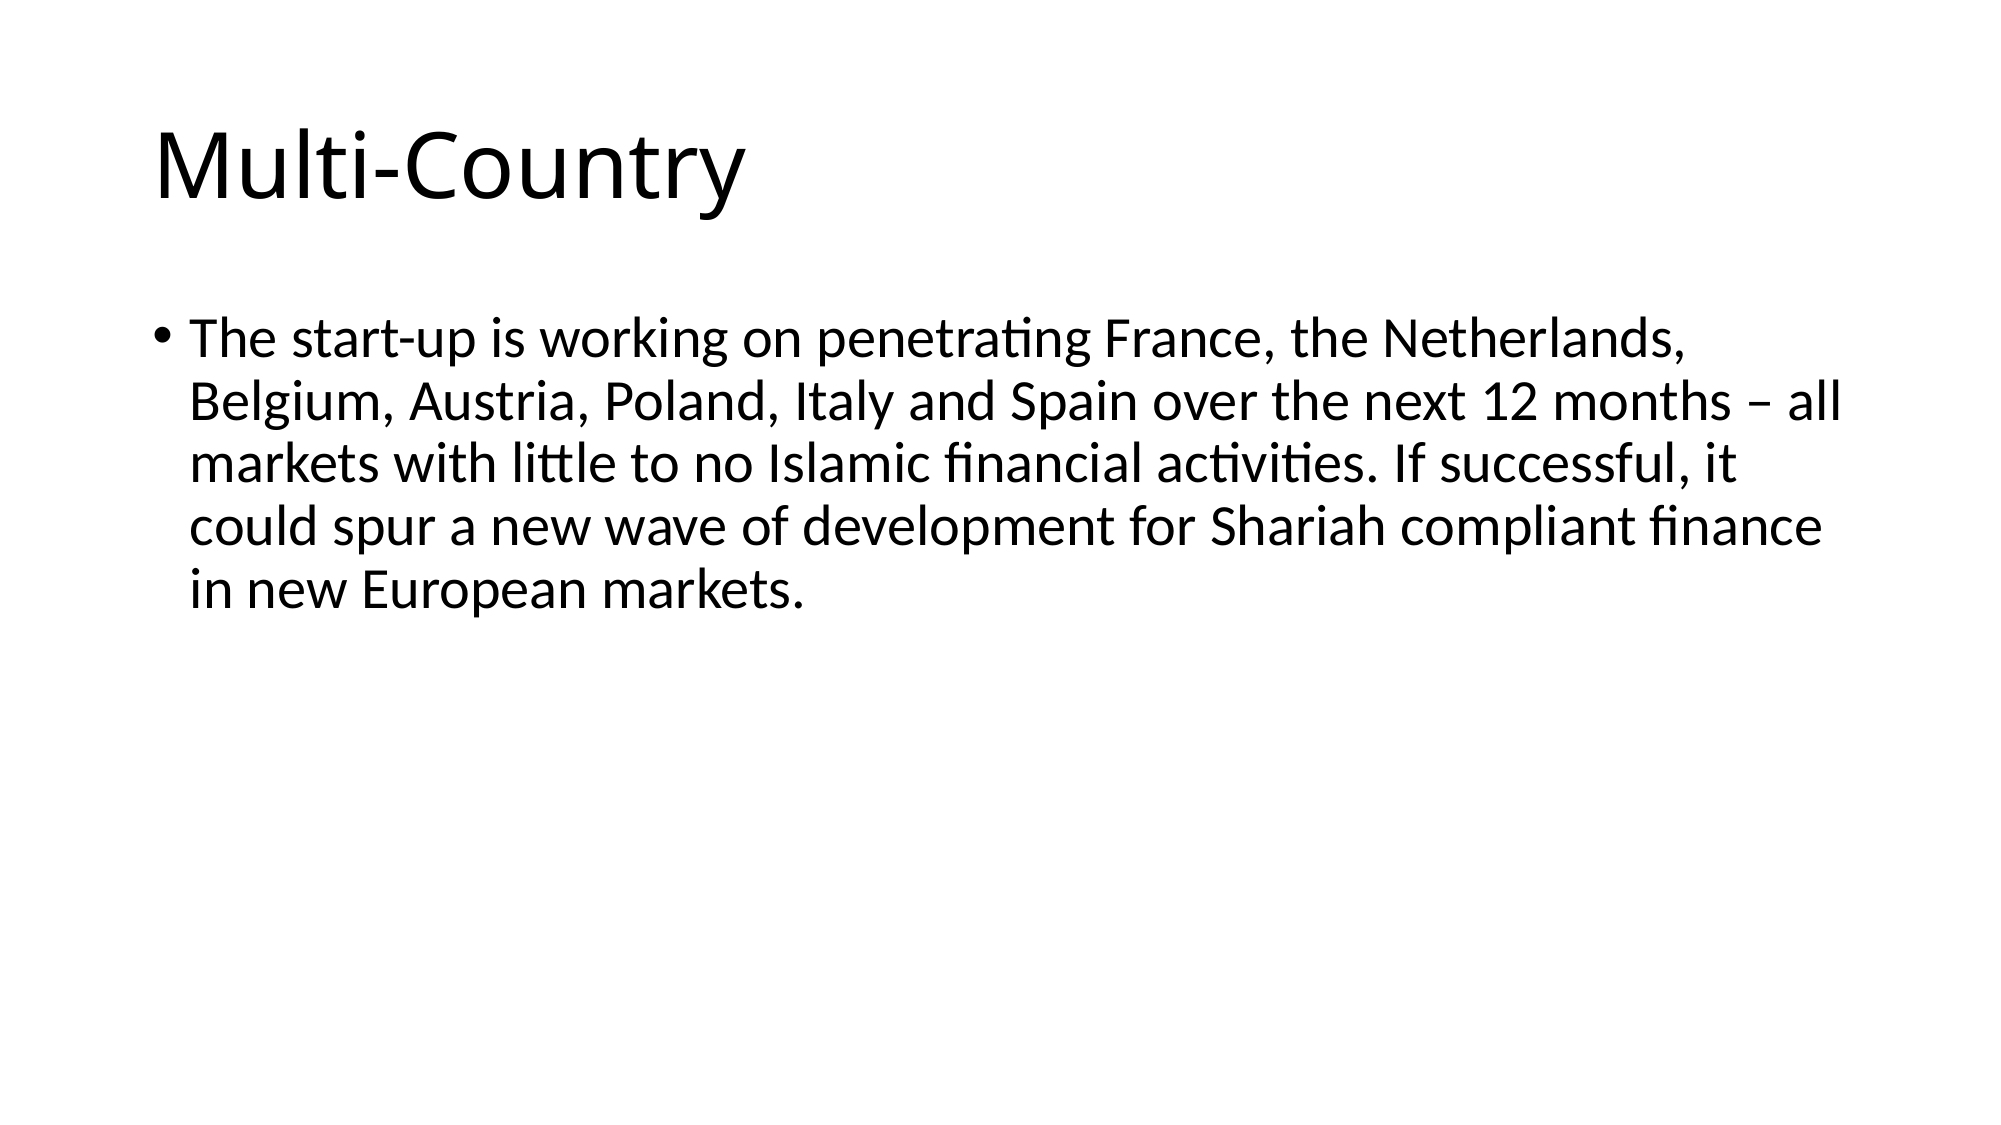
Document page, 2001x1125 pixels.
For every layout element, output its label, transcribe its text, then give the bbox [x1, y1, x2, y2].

list The start-up is working on penetrating France, the Netherlands, Belgium, Austria, Poland, Italy and Spain over the next 12 months – all markets with little to no Islamic financial activities. If successful, it could spur a new wave of development for Shariah compliant finance in new European markets. [137, 299, 1863, 1014]
title Multi-Country [137, 59, 1863, 278]
